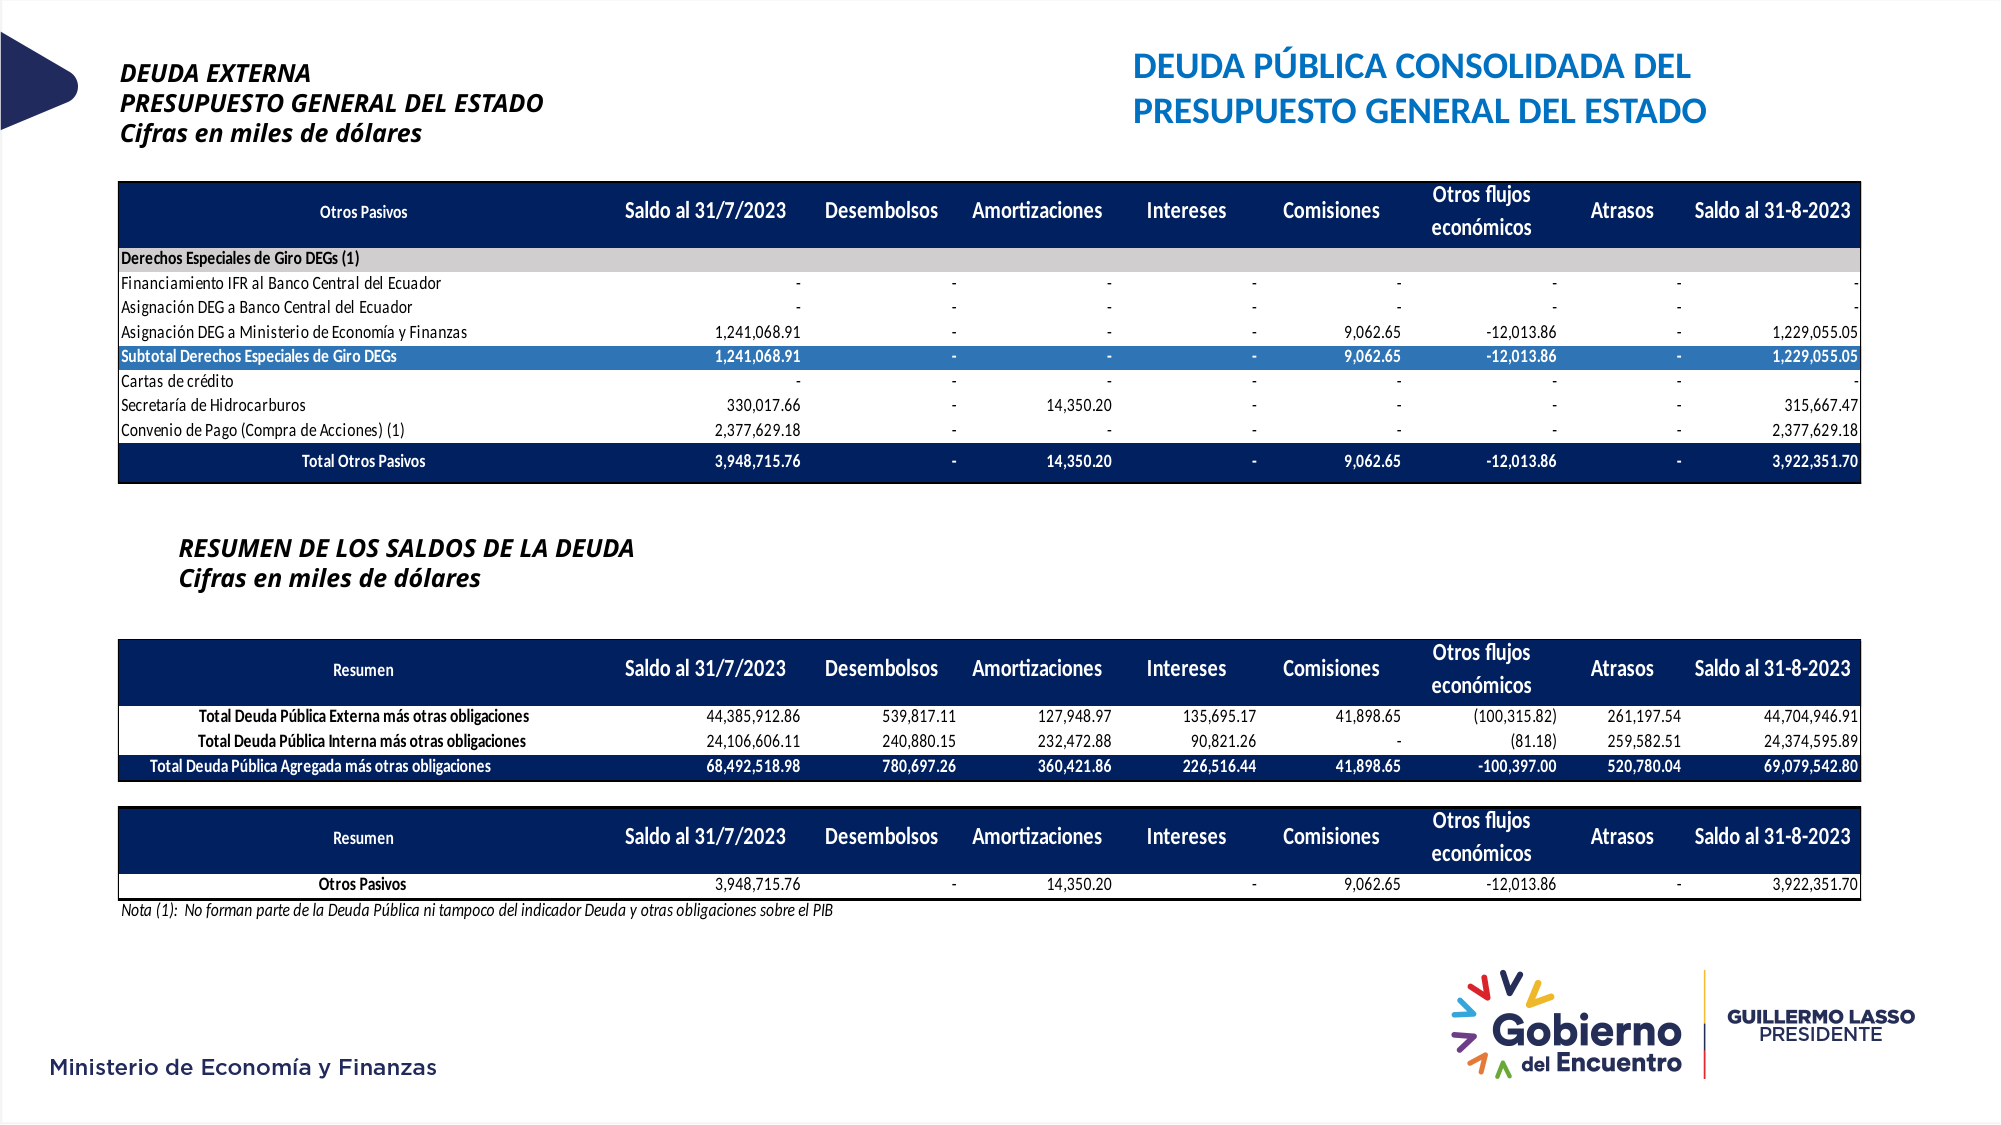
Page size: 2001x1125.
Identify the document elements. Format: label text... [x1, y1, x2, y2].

text_box RESUMEN DE LOS SALDOS DE LA DEUDA Cifras en miles de dólares [163, 525, 860, 599]
picture [0, 0, 2001, 1125]
text_box DEUDA PÚBLICA CONSOLIDADA DEL PRESUPUESTO GENERAL DEL ESTADO [1118, 33, 1863, 138]
text_box DEUDA EXTERNA PRESUPUESTO GENERAL DEL ESTADO Cifras en miles de dólares [104, 52, 801, 153]
